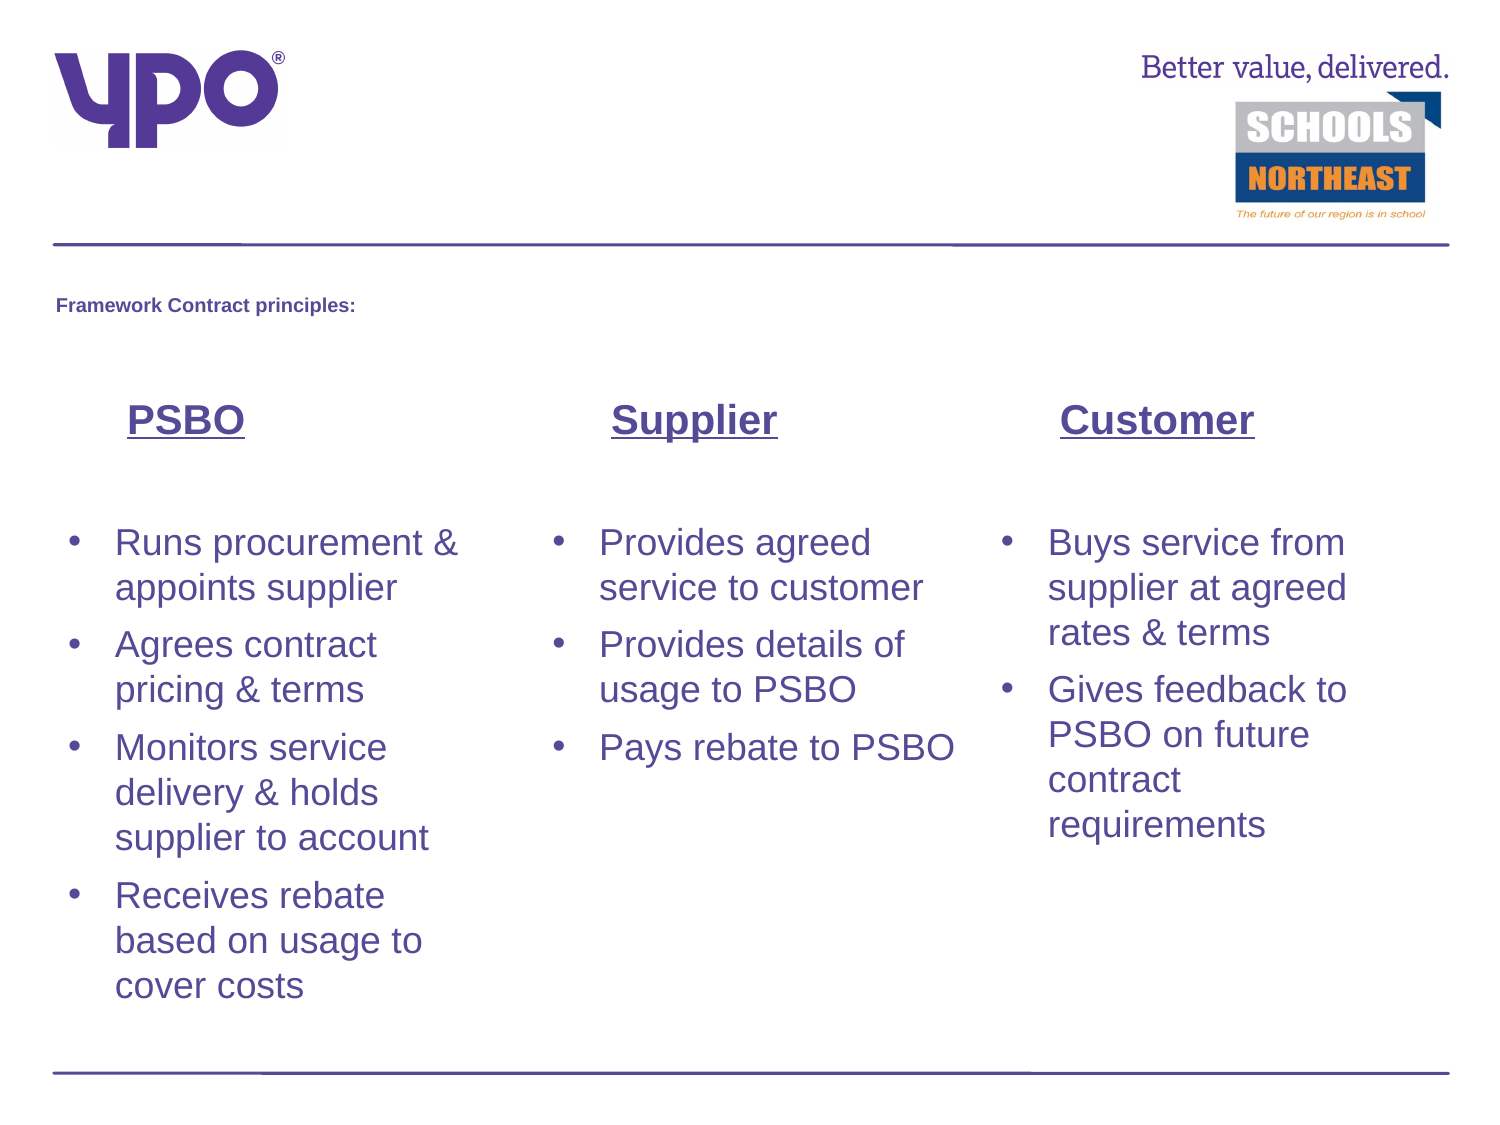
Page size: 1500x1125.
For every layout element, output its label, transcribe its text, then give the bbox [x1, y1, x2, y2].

picture [51, 49, 288, 149]
picture [1140, 52, 1450, 85]
text_box Framework Contract principles: [41, 273, 1454, 335]
picture [1233, 89, 1444, 222]
list PSBO Runs procurement & appoints supplier Agrees contract pricing & terms Monitors service delivery & holds supplier to account Receives rebate based on usage to cover costs [53, 385, 502, 1020]
text_box Supplier Provides agreed service to customer Provides details of usage to PSBO Pays rebate to PSBO [537, 385, 975, 1020]
text_box Customer Buys service from supplier at agreed rates & terms Gives feedback to PSBO on future contract requirements [986, 385, 1424, 1020]
